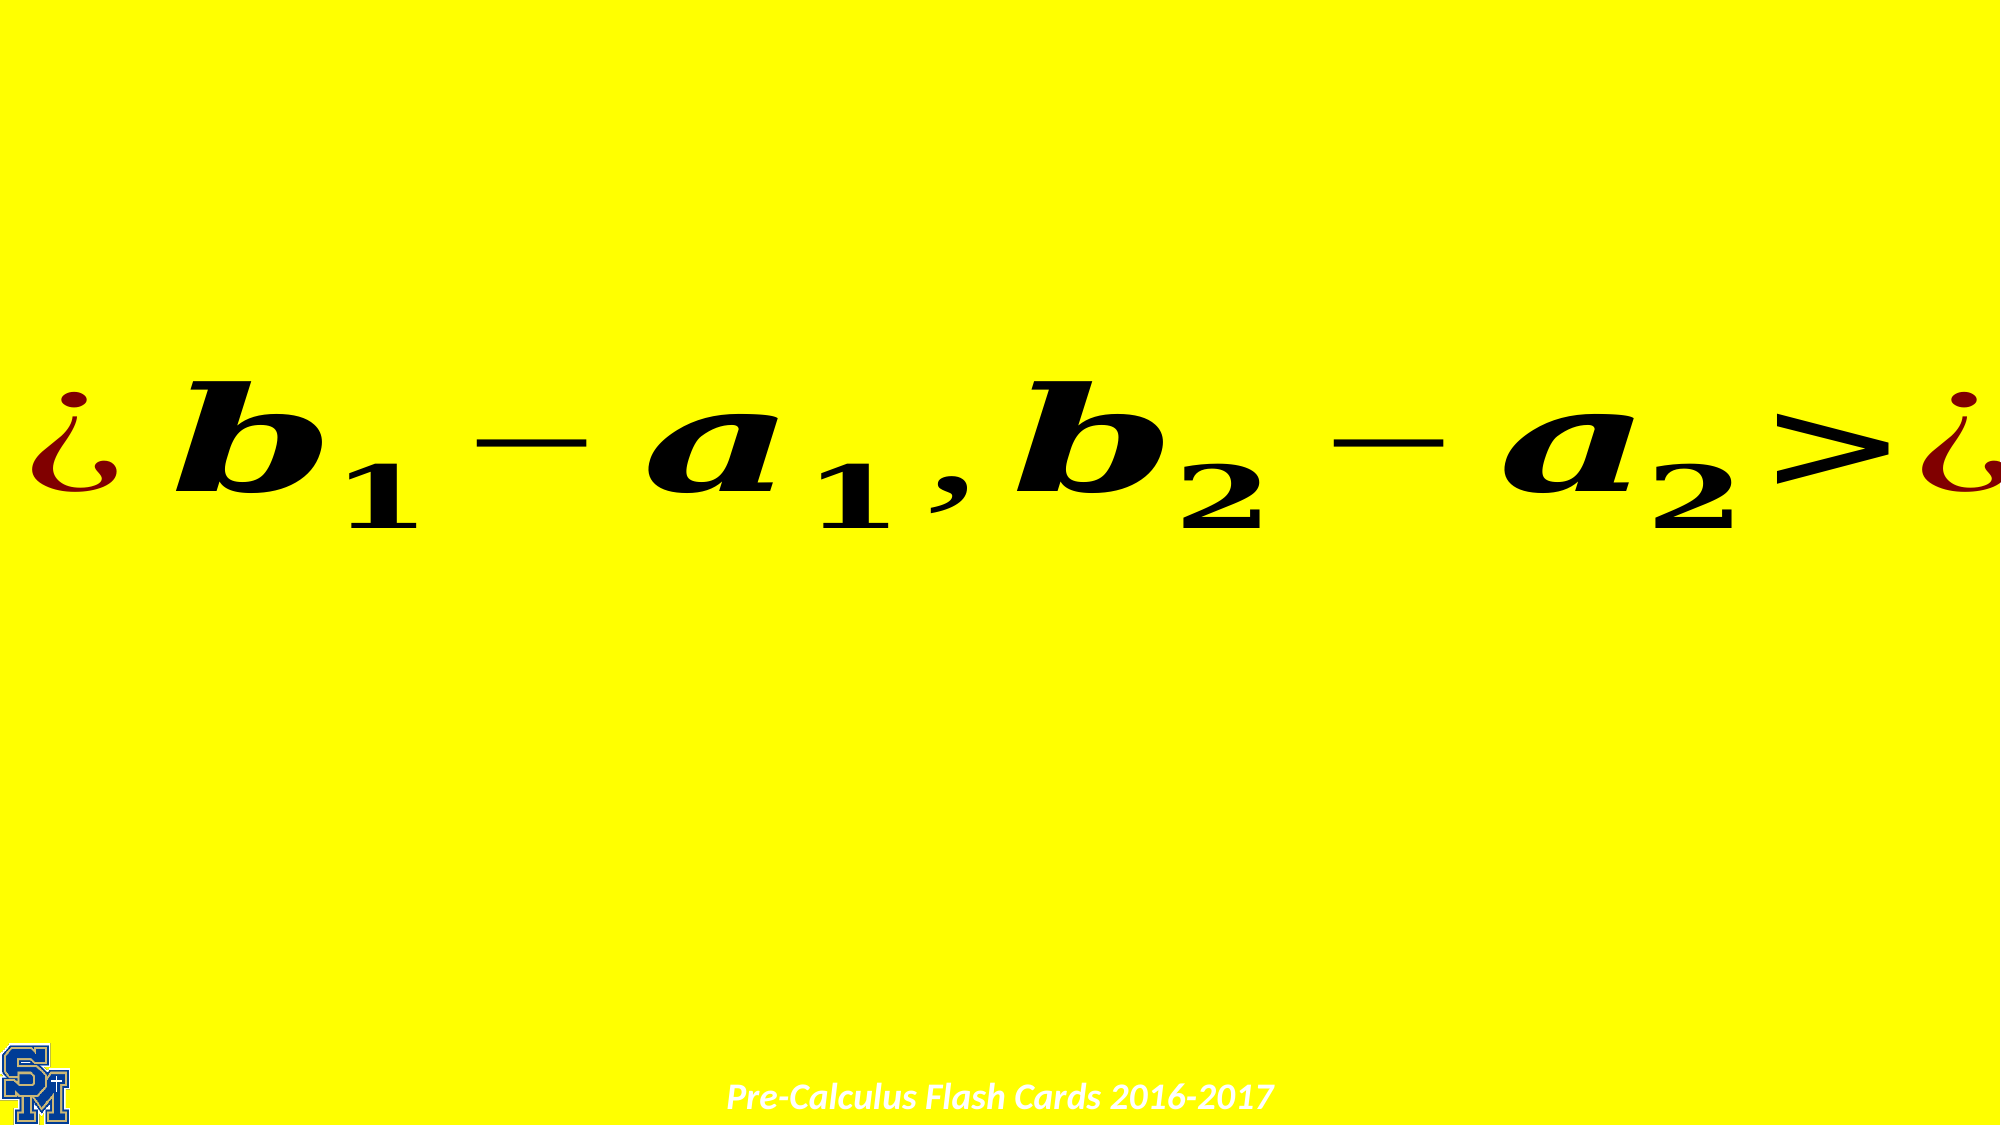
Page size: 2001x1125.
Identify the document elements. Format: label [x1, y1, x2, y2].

picture [0, 1043, 70, 1125]
